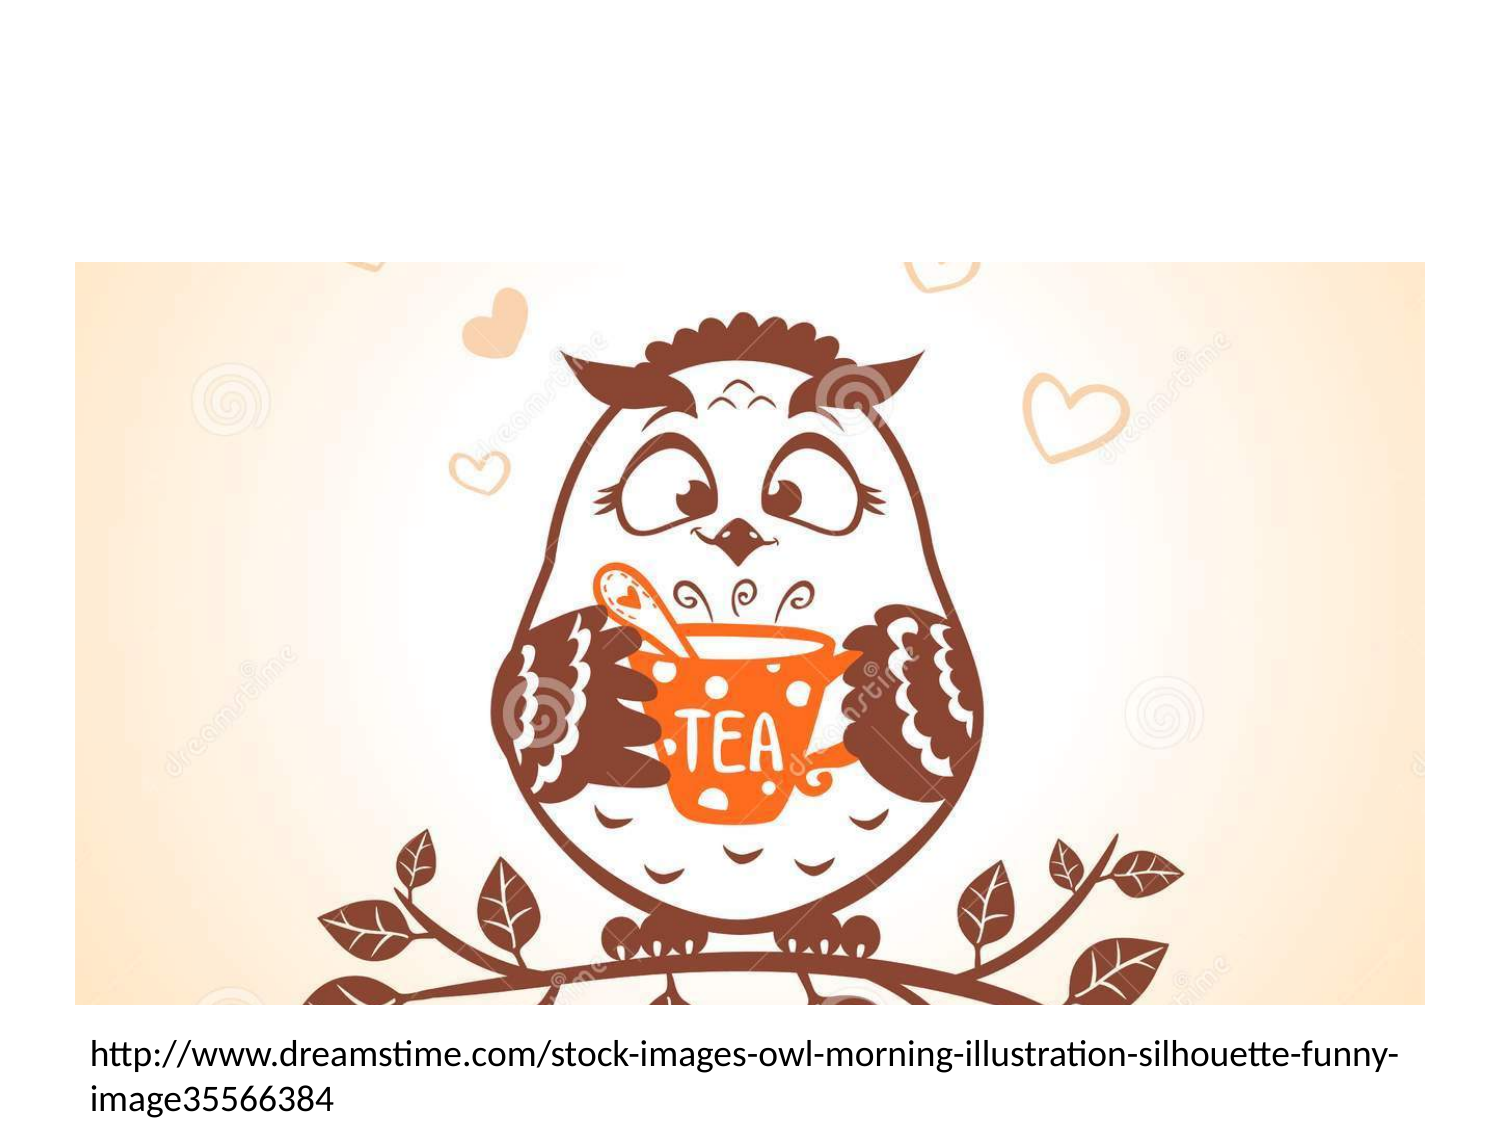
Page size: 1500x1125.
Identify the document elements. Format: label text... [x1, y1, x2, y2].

text_box http://www.dreamstime.com/stock-images-owl-morning-illustration-silhouette-funny-image35566384 [75, 1021, 1443, 1125]
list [74, 262, 1426, 1006]
